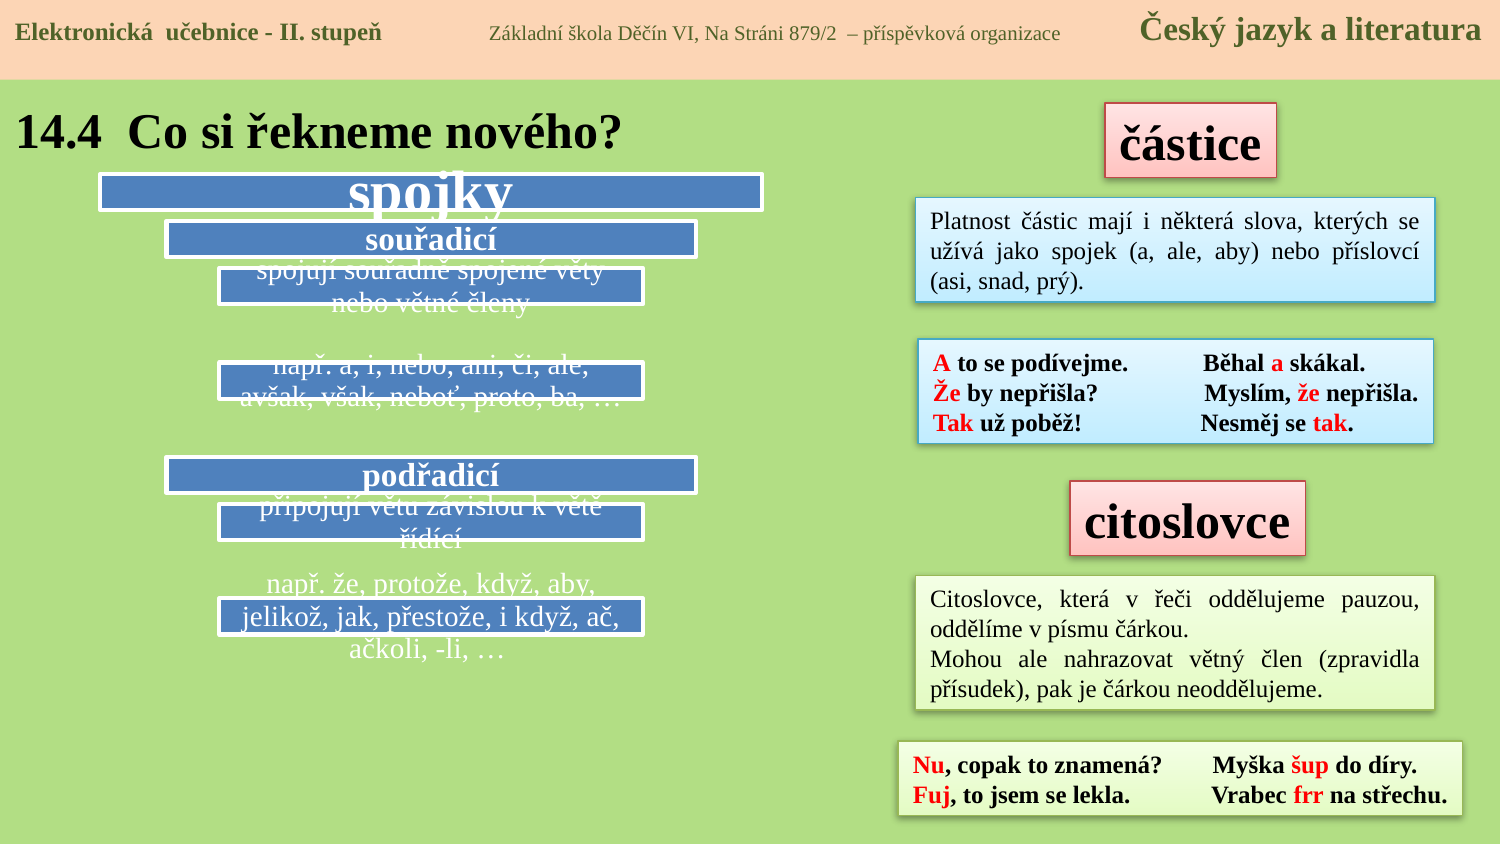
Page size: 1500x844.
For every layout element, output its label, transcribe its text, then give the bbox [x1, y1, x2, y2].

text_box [17, 173, 845, 730]
text_box Platnost částic mají i některá slova, kterých se užívá jako spojek (a, ale, aby) nebo příslovcí (asi, snad, prý). [915, 197, 1436, 303]
text_box Citoslovce, která v řeči oddělujeme pauzou, oddělíme v písmu čárkou. Mohou ale nahrazovat větný člen (zpravidla přísudek), pak je čárkou neoddělujeme. [915, 575, 1436, 711]
text_box citoslovce [1069, 480, 1306, 556]
text_box částice [1104, 102, 1277, 178]
text_box Nu, copak to znamená? Myška šup do díry. Fuj, to jsem se lekla. Vrabec frr na střechu. [897, 740, 1463, 816]
text_box A to se podívejme. Běhal a skákal. Že by nepřišla? Myslím, že nepřišla. Tak už poběž! Nesměj se tak. [917, 338, 1434, 444]
title 14.4 Co si řekneme nového? [0, 80, 768, 178]
text_box Elektronická učebnice - II. stupeň Základní škola Děčín VI, Na Stráni 879/2 – příspěvková organizace Český jazyk a literatura [0, 0, 1500, 80]
